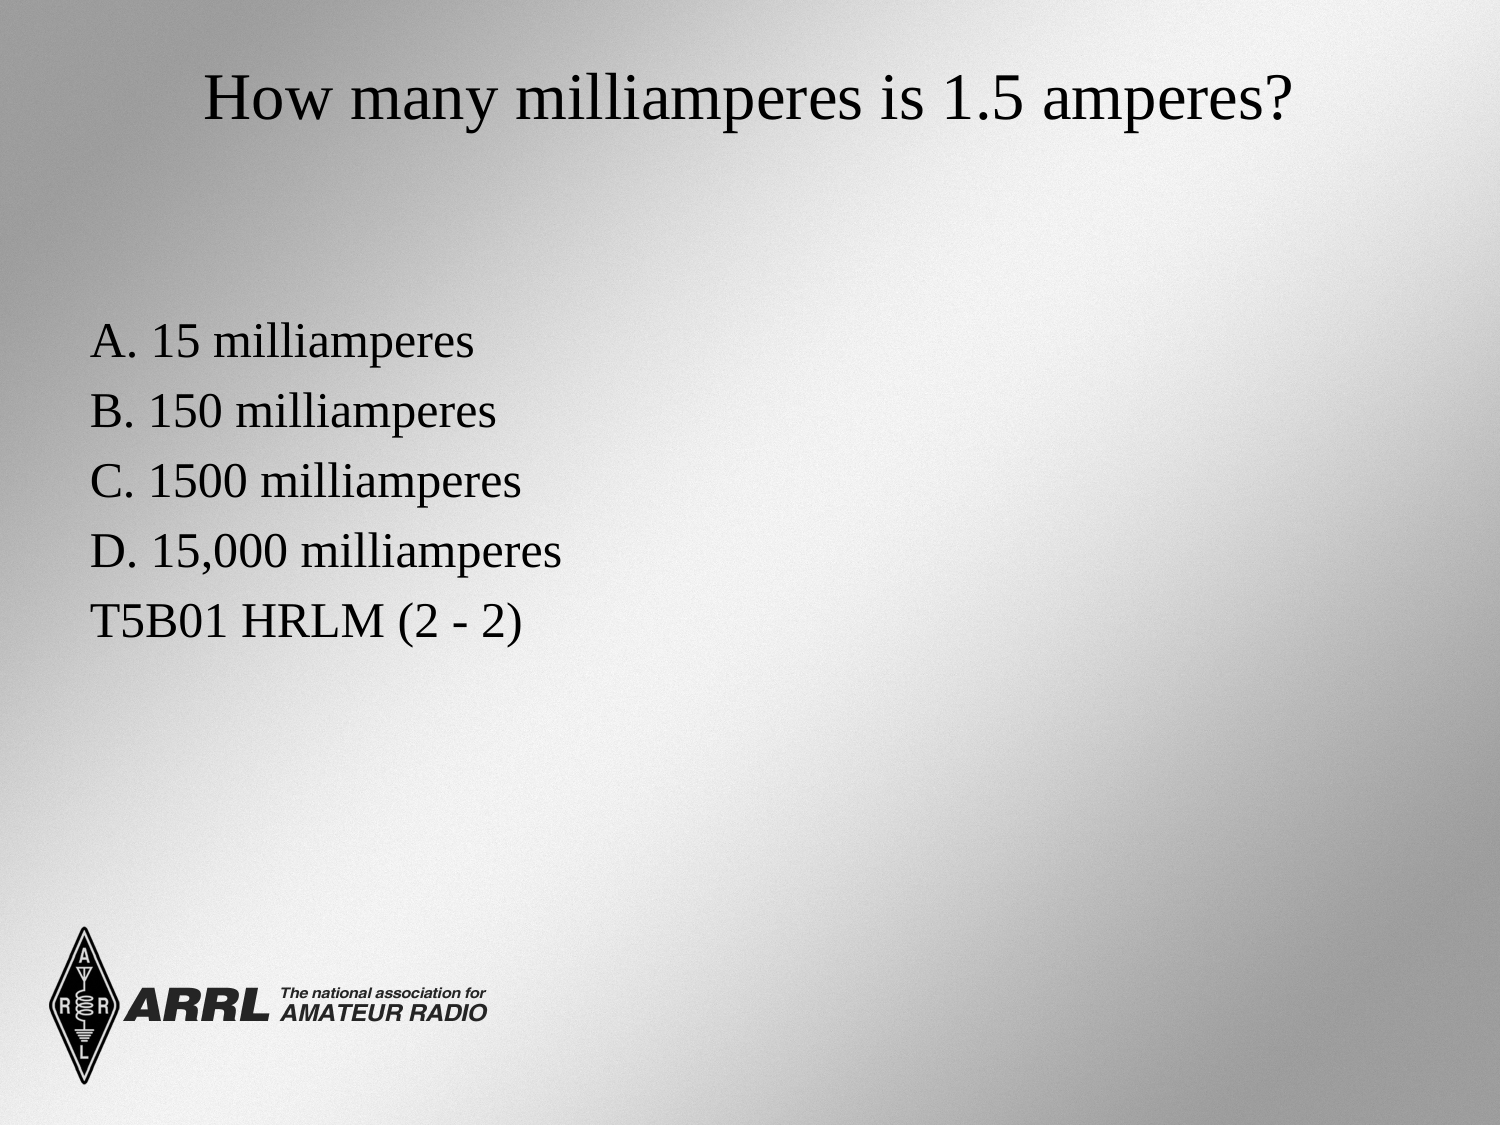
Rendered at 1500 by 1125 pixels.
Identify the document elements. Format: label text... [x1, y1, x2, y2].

title How many milliamperes is 1.5 amperes? [75, 45, 1425, 233]
picture [0, 0, 1500, 1125]
list A. 15 milliamperes B. 150 milliamperes C. 1500 milliamperes D. 15,000 milliamperes T5B01 HRLM (2 - 2) [75, 299, 1425, 1005]
